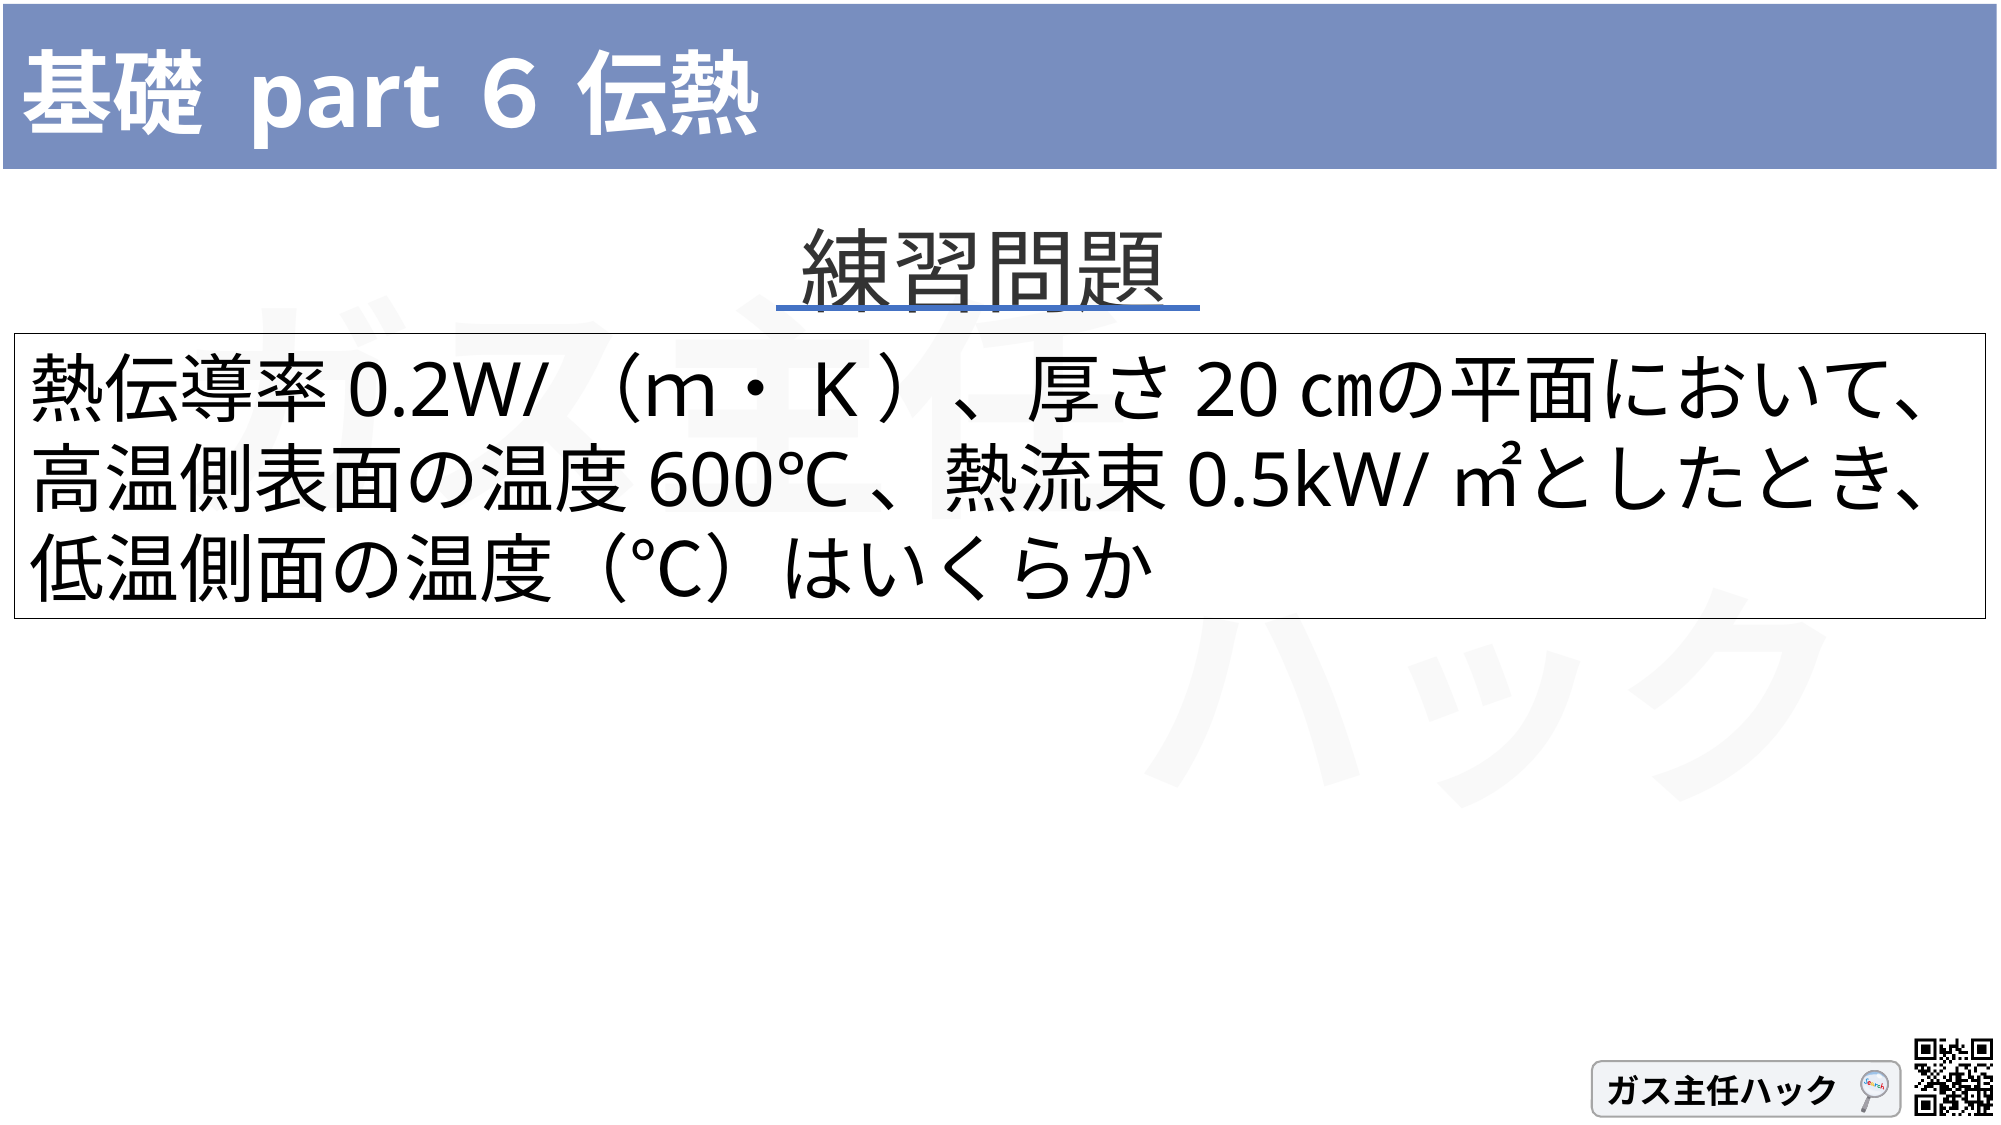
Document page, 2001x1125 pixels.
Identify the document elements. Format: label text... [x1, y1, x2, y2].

picture [1853, 1069, 1892, 1113]
picture [1905, 1029, 2001, 1125]
text_box 熱伝導率0.2W/（ｍ・K）、厚さ20㎝の平面において、高温側表面の温度600℃、熱流束0.5kW/㎡としたとき、低温側面の温度（℃）はいくらか [14, 333, 1986, 619]
text_box 基礎 part６ 伝熱 [6, 26, 1732, 170]
text_box 練習問題 [785, 219, 1215, 333]
